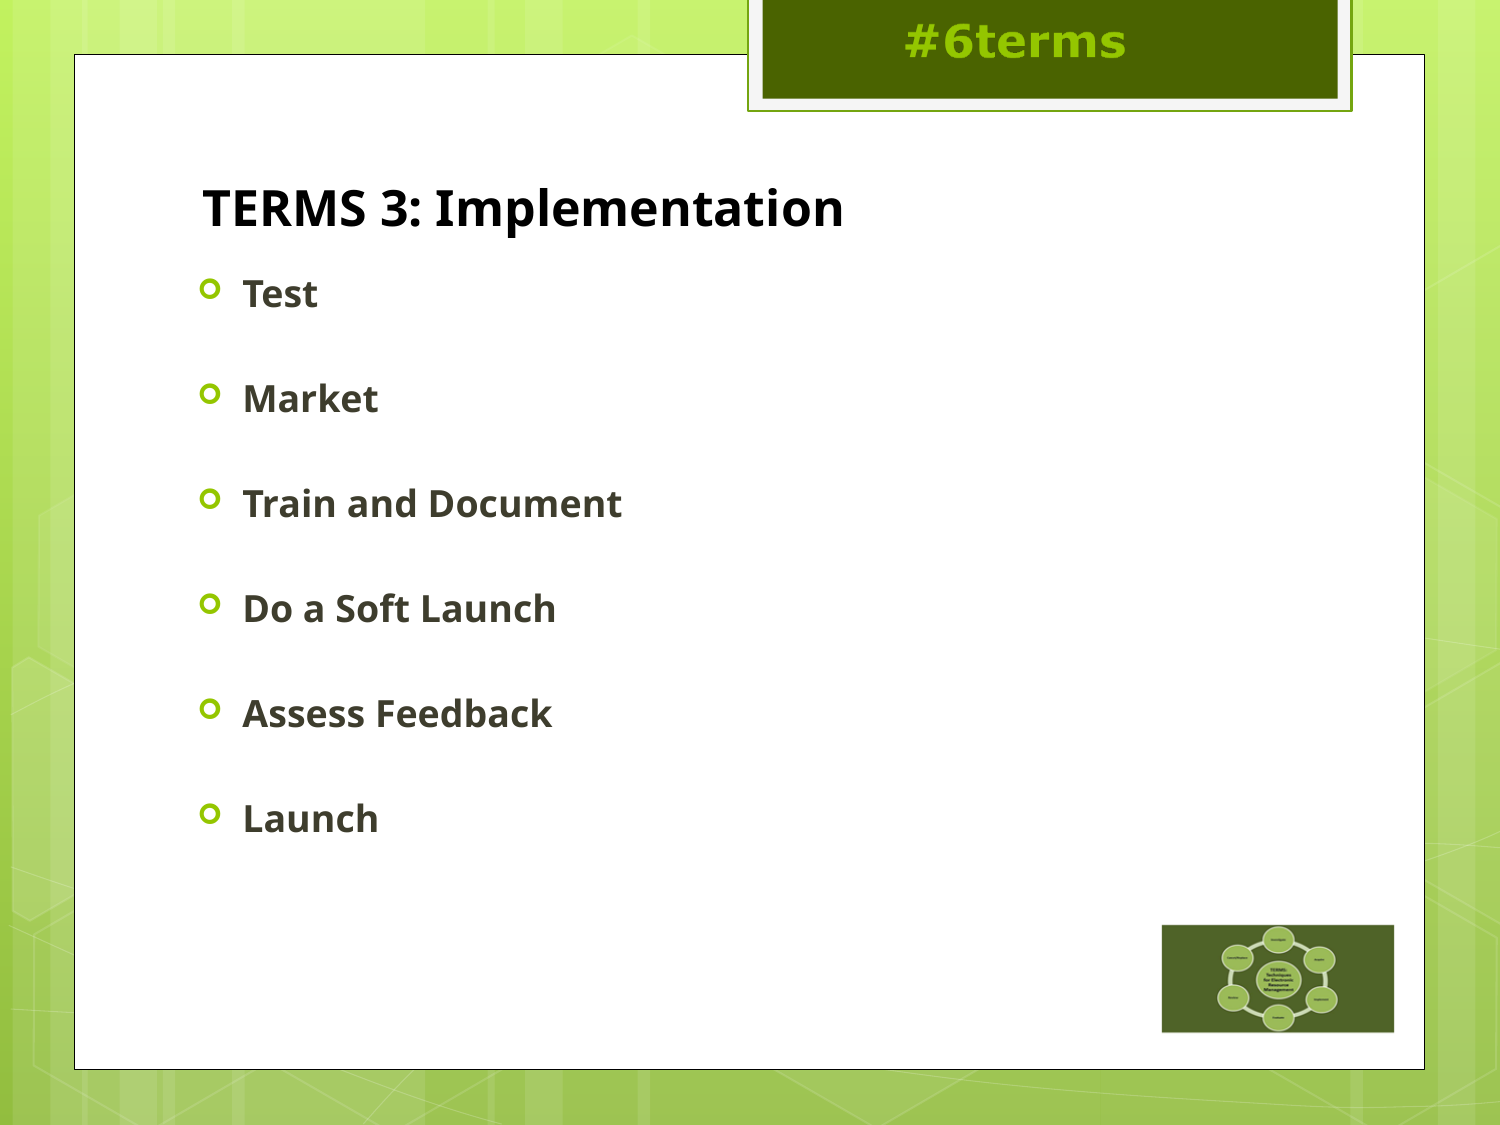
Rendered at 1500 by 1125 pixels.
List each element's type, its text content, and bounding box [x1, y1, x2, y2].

list Test Market Train and Document Do a Soft Launch Assess Feedback Launch [171, 262, 938, 953]
title TERMS 3: Implementation [187, 137, 1340, 244]
picture [874, 0, 1155, 96]
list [1149, 887, 1408, 1051]
